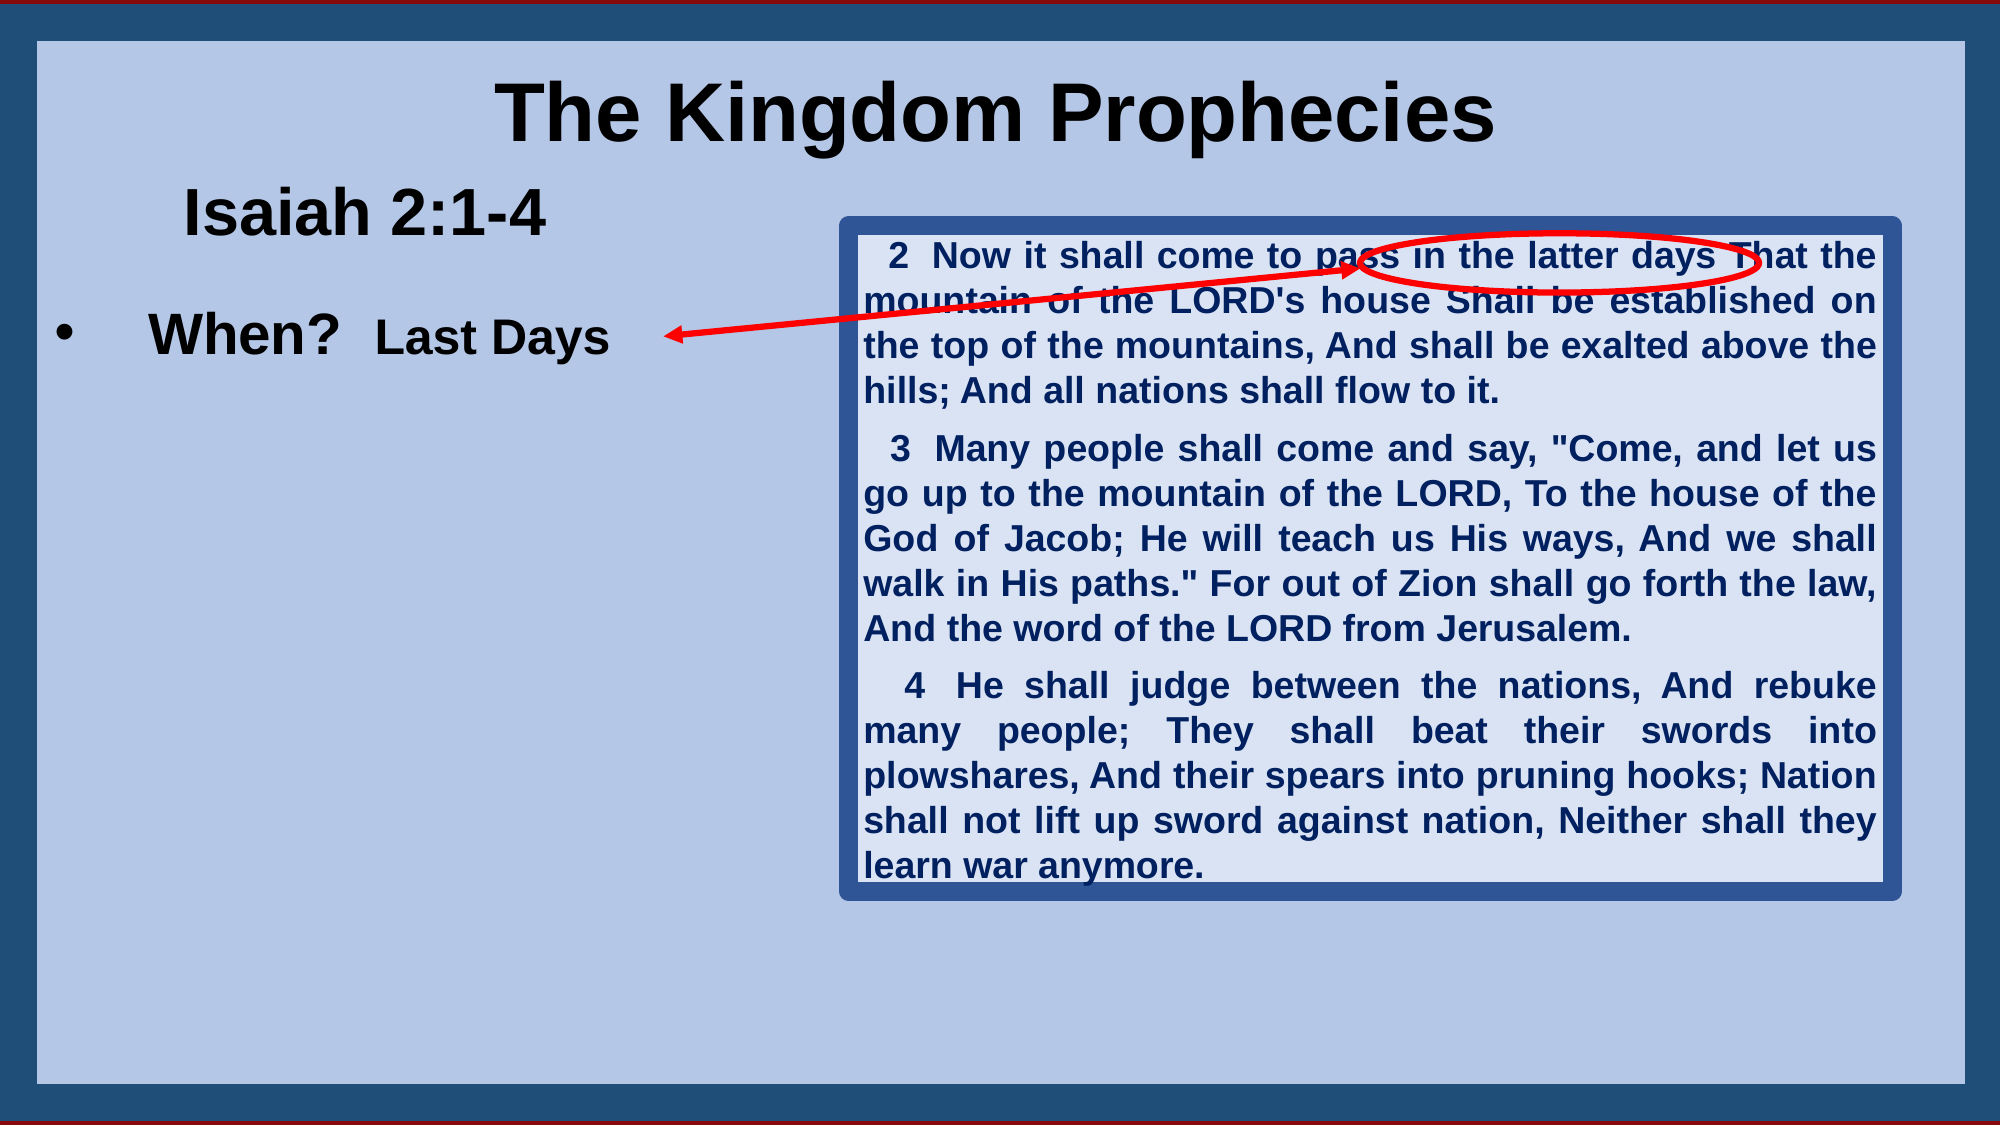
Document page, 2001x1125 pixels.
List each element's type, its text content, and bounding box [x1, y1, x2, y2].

text_box [16, 21, 1985, 1105]
text_box 2 Now it shall come to pass in the latter days That the mountain of the LORD's house Shall be established on the top of the mountains, And shall be exalted above the hills; And all nations shall flow to it. 3 Many people shall come and say, "Come, and let us go up to the mountain of the LORD, To the house of the God of Jacob; He will teach us His ways, And we shall walk in His paths." For out of Zion shall go forth the law, And the word of the LORD from Jerusalem. 4 He shall judge between the nations, And rebuke many people; They shall beat their swords into plowshares, And their spears into pruning hooks; Nation shall not lift up sword against nation, Neither shall they learn war anymore. [846, 224, 1894, 894]
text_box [663, 233, 1760, 337]
text_box The Kingdom Prophecies Isaiah 2:1-4 When? Last Days [39, 50, 1953, 471]
